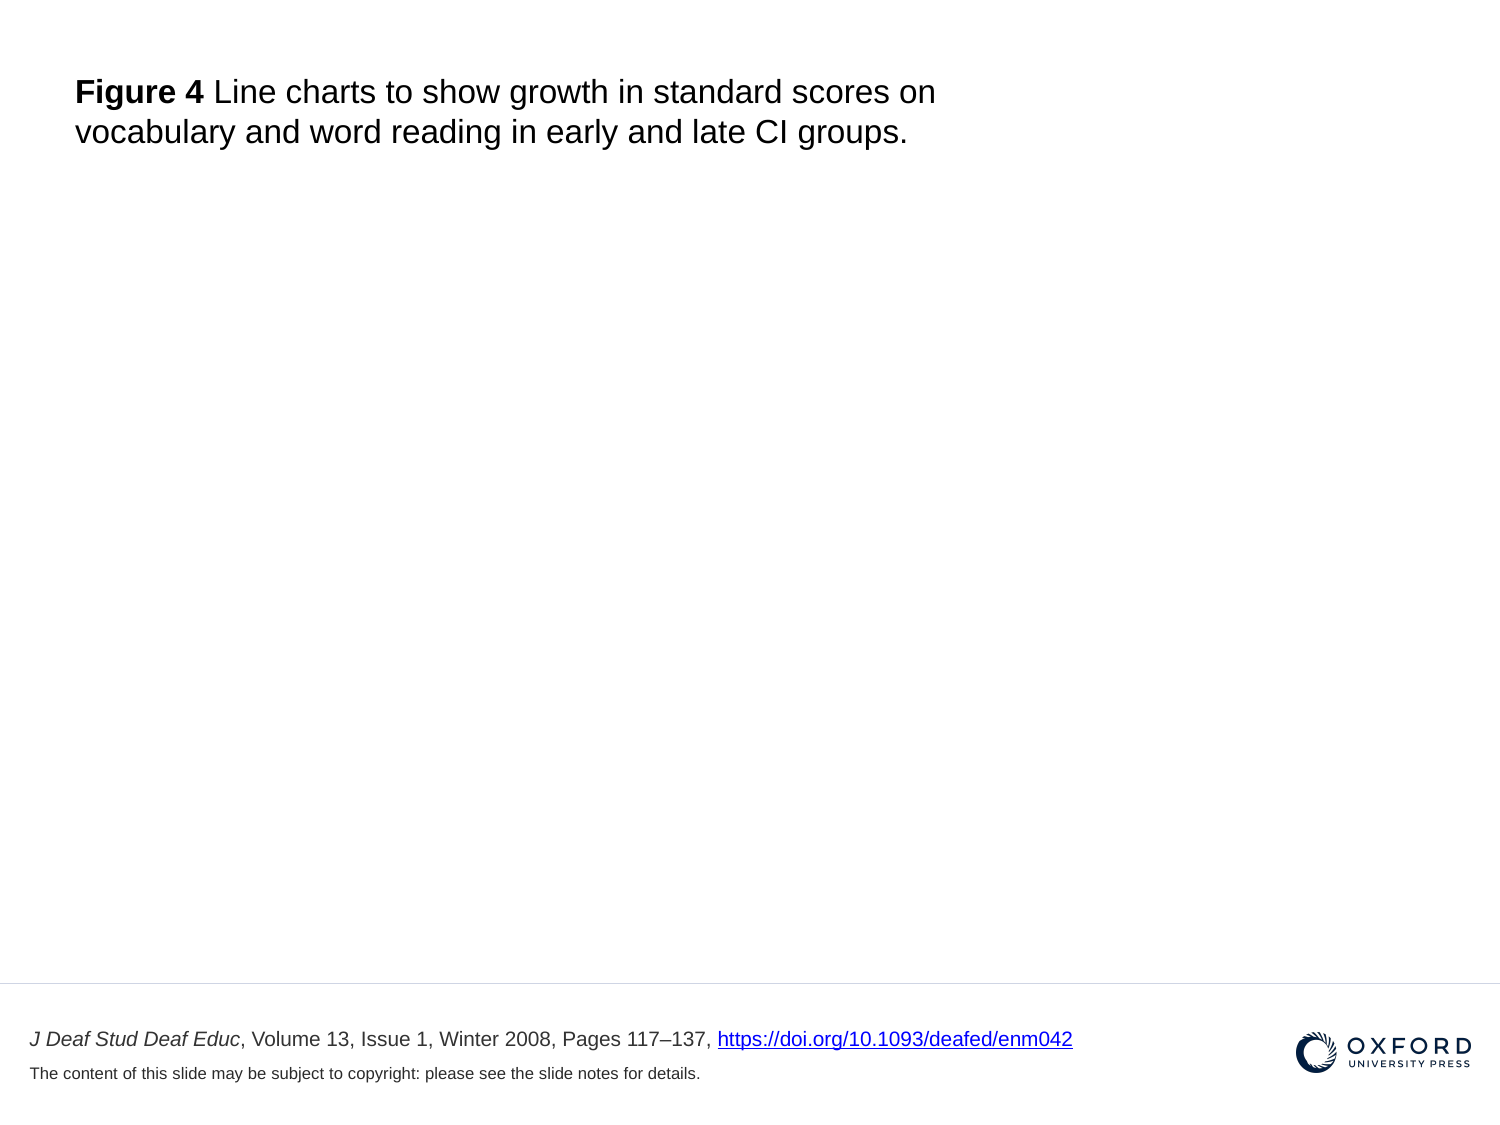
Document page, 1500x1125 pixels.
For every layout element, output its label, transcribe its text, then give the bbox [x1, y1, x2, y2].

picture [1296, 1032, 1471, 1073]
title Figure 4 Line charts to show growth in standard scores on vocabulary and word reading in early and late CI groups. [75, 69, 1078, 171]
footer J Deaf Stud Deaf Educ, Volume 13, Issue 1, Winter 2008, Pages 117–137, https://doi.org/10.1093/deafed/enm042 The content of this slide may be subject to copyright: please see the slide notes for details. [0, 983, 1260, 1125]
